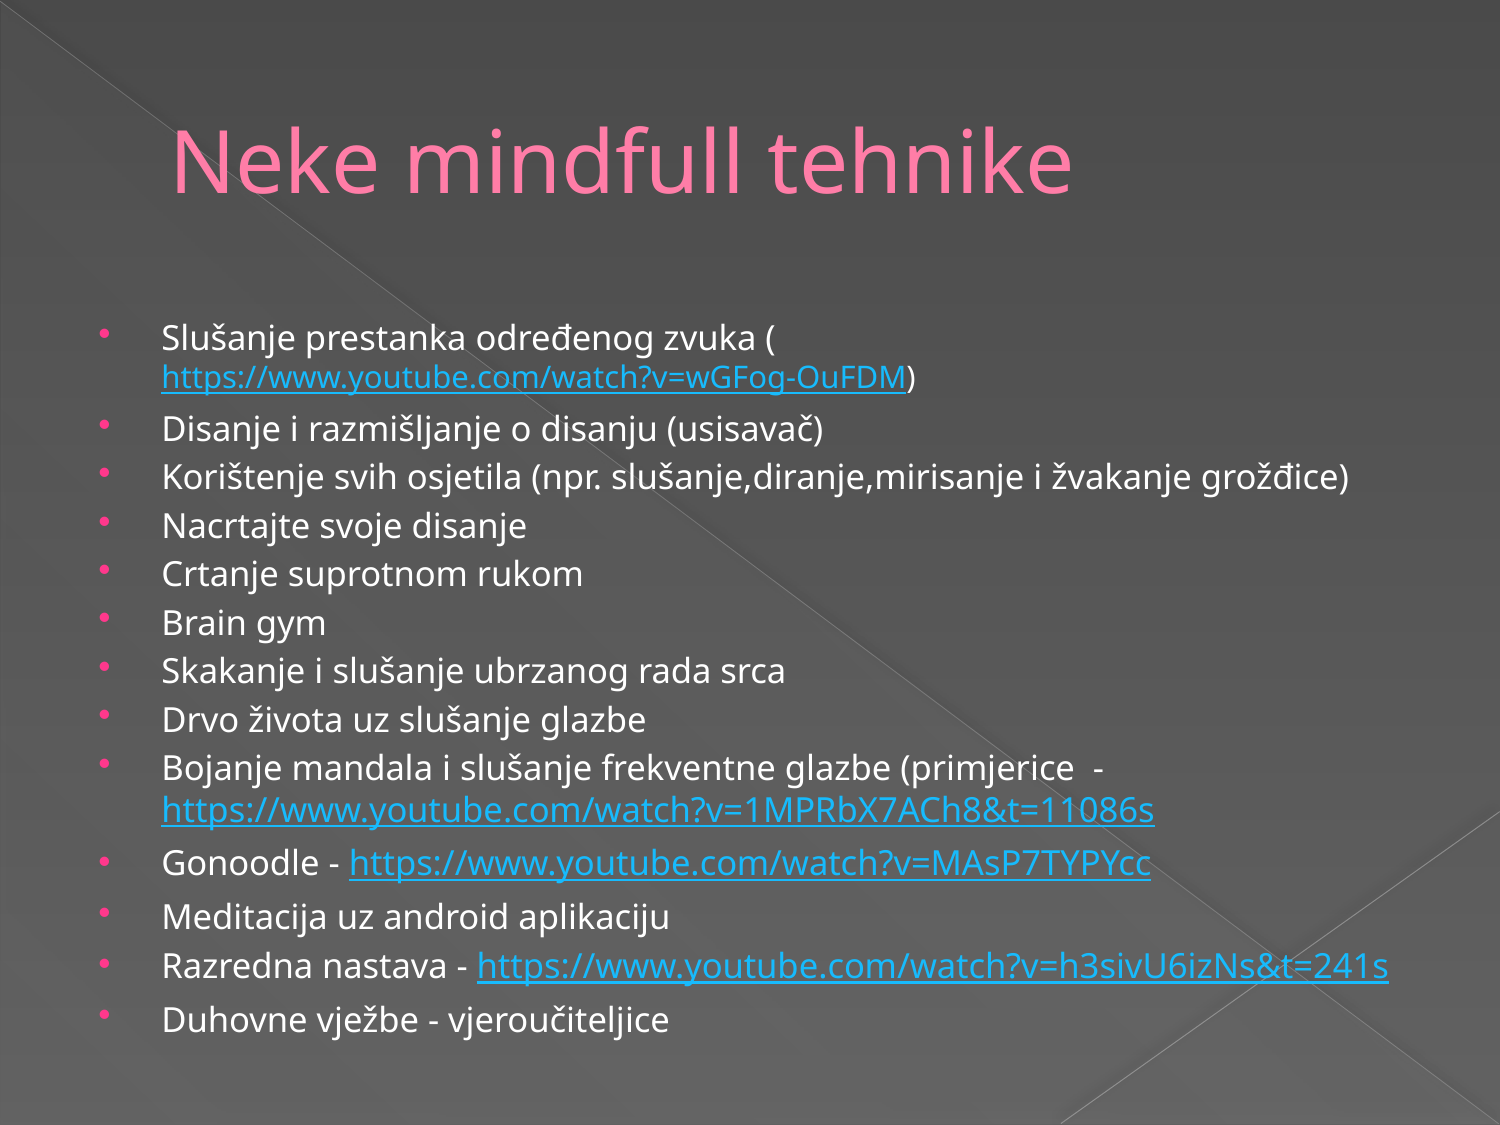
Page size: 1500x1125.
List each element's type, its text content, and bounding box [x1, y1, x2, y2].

title Neke mindfull tehnike [75, 43, 1425, 274]
list Slušanje prestanka određenog zvuka (https://www.youtube.com/watch?v=wGFog-OuFDM) Disanje i razmišljanje o disanju (usisavač) Korištenje svih osjetila (npr. slušanje,diranje,mirisanje i žvakanje grožđice) Nacrtajte svoje disanje Crtanje suprotnom rukom Brain gym Skakanje i slušanje ubrzanog rada srca Drvo života uz slušanje glazbe Bojanje mandala i slušanje frekventne glazbe (primjerice - https://www.youtube.com/watch?v=1MPRbX7ACh8&t=11086s Gonoodle - https://www.youtube.com/watch?v=MAsP7TYPYcc Meditacija uz android aplikaciju Razredna nastava - https://www.youtube.com/watch?v=h3sivU6izNs&t=241s Duhovne vježbe - vjeroučiteljice [75, 308, 1425, 1059]
